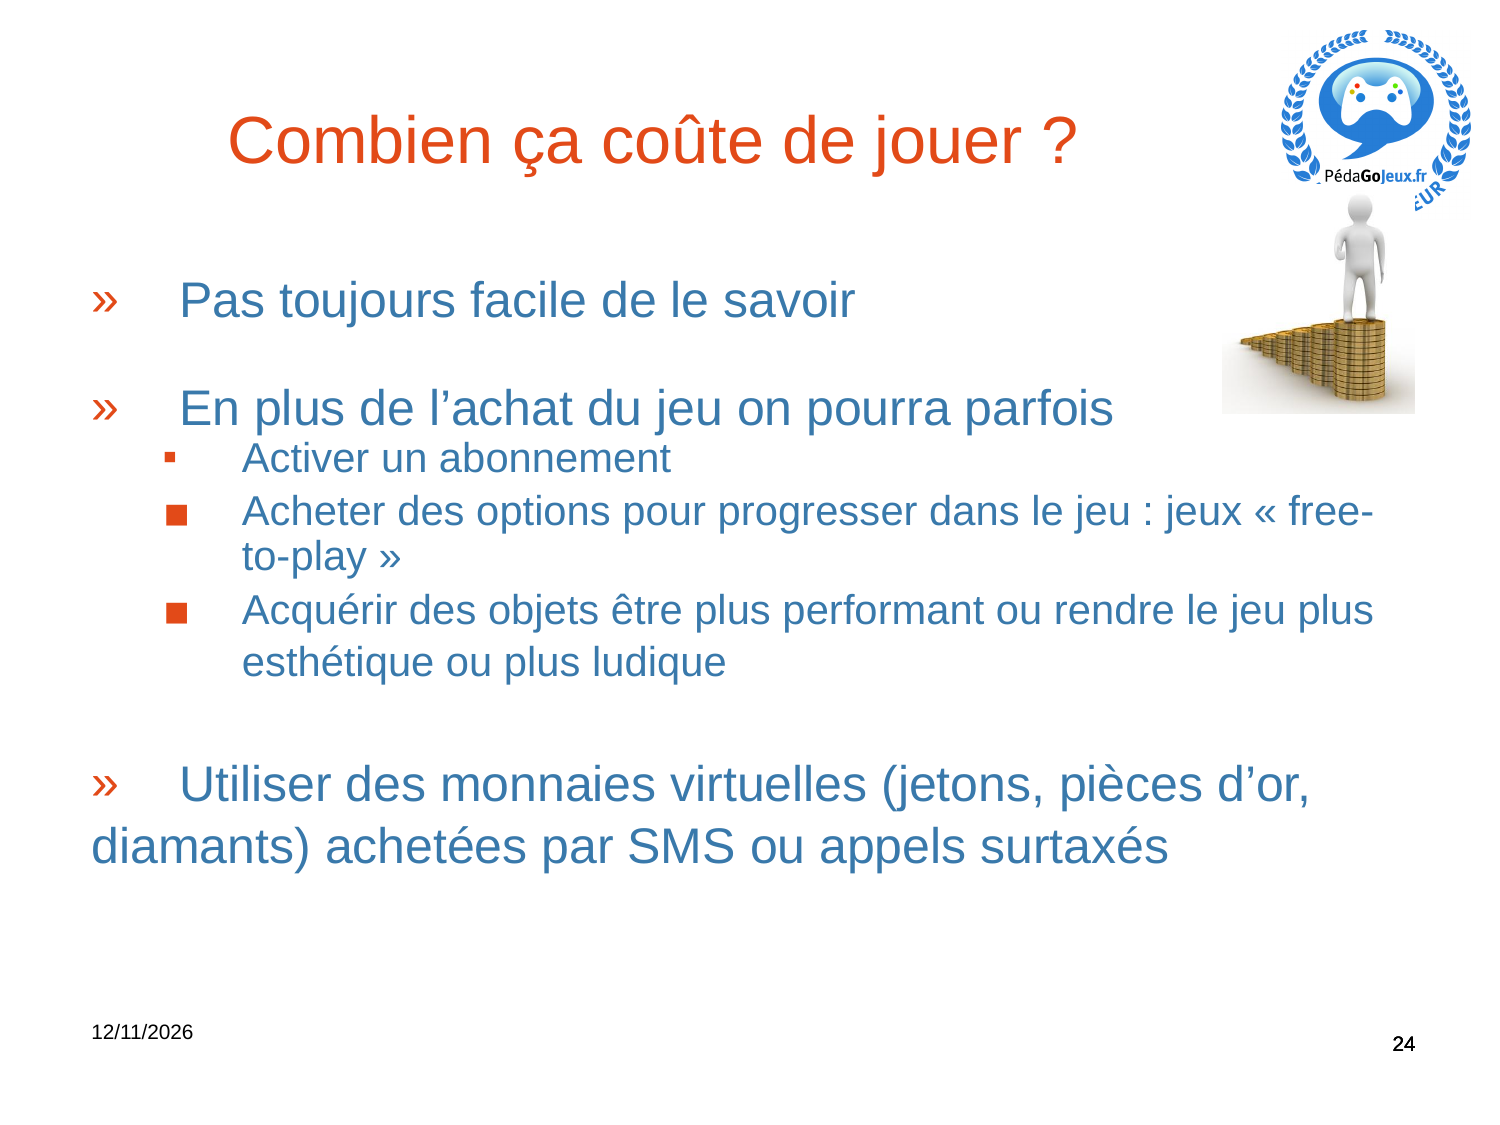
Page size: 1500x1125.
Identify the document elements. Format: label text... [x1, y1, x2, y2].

picture [1222, 30, 1471, 414]
list Pas toujours facile de le savoir En plus de l’achat du jeu on pourra parfois Activer un abonnement Acheter des options pour progresser dans le jeu : jeux « free-to-play » Acquérir des objets être plus performant ou rendre le jeu plus esthétique ou plus ludique Utiliser des monnaies virtuelles (jetons, pièces d’or, diamants) achetées par SMS ou appels surtaxés [76, 266, 1428, 1010]
title Combien ça coûte de jouer ? [76, 42, 1249, 231]
text_box 24 [1328, 1023, 1431, 1102]
